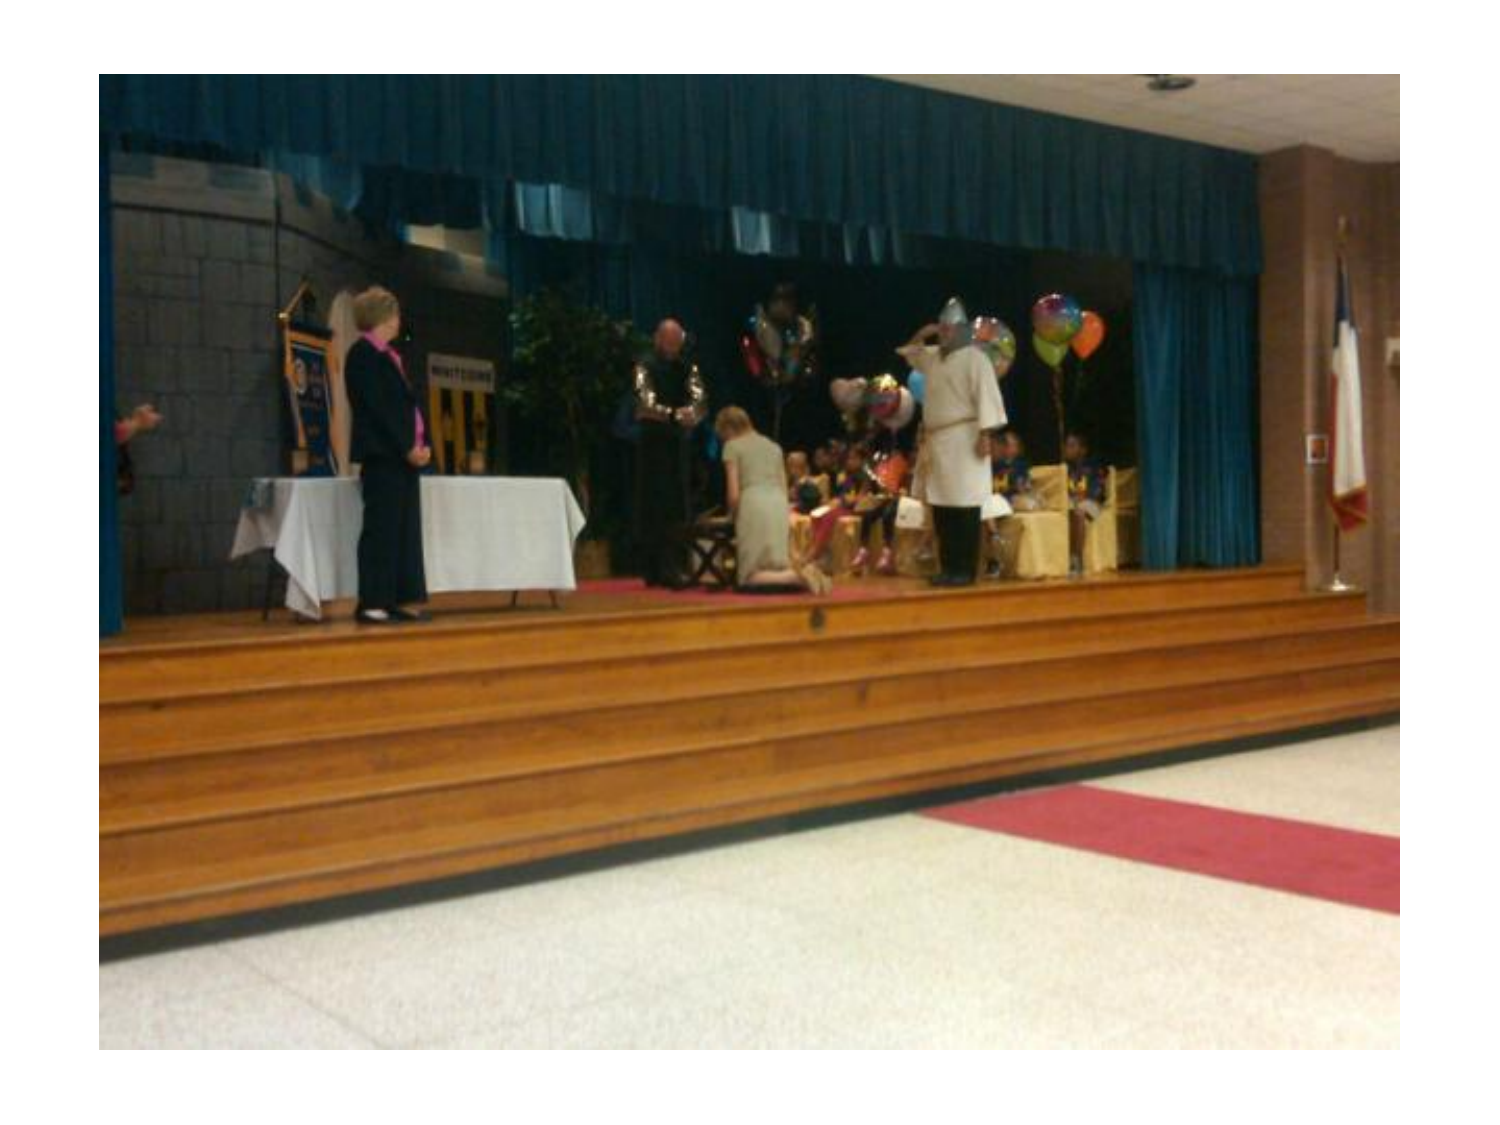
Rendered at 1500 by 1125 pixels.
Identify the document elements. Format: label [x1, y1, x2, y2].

picture [99, 74, 1401, 1051]
